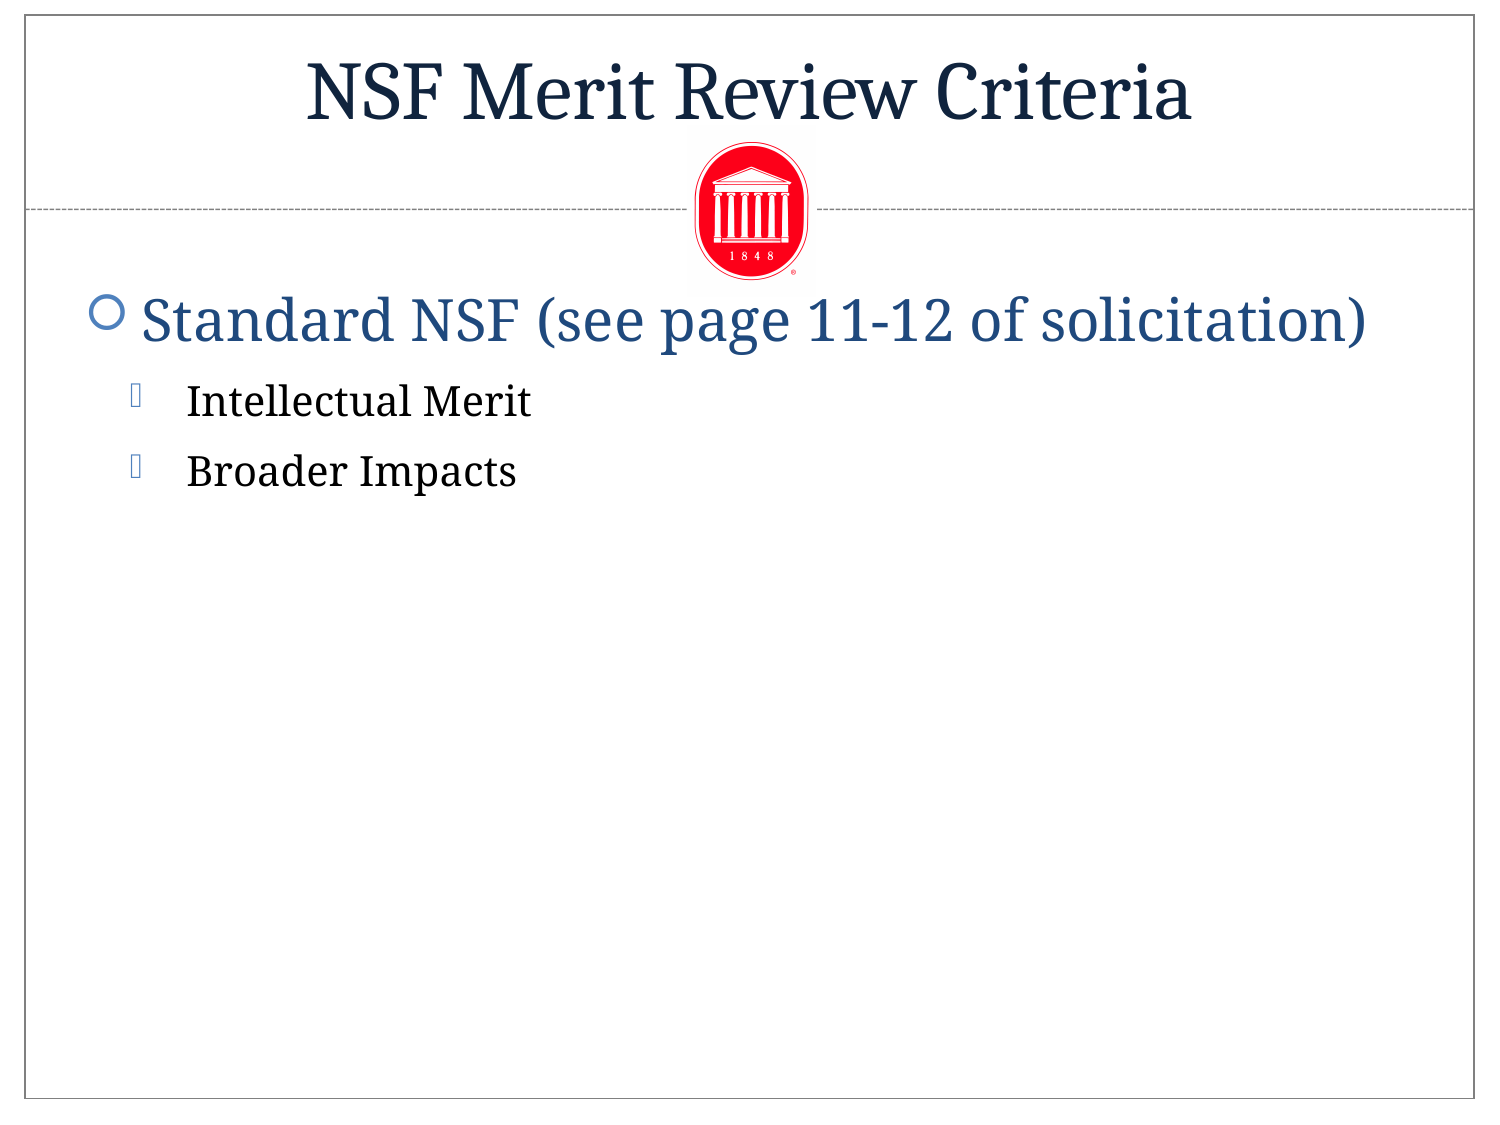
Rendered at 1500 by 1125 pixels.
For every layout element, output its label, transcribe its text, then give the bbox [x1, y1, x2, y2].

title NSF Merit Review Criteria [0, 19, 1500, 144]
list Standard NSF (see page 11-12 of solicitation) Intellectual Merit Broader Impacts [70, 276, 1424, 1013]
picture [687, 144, 816, 276]
